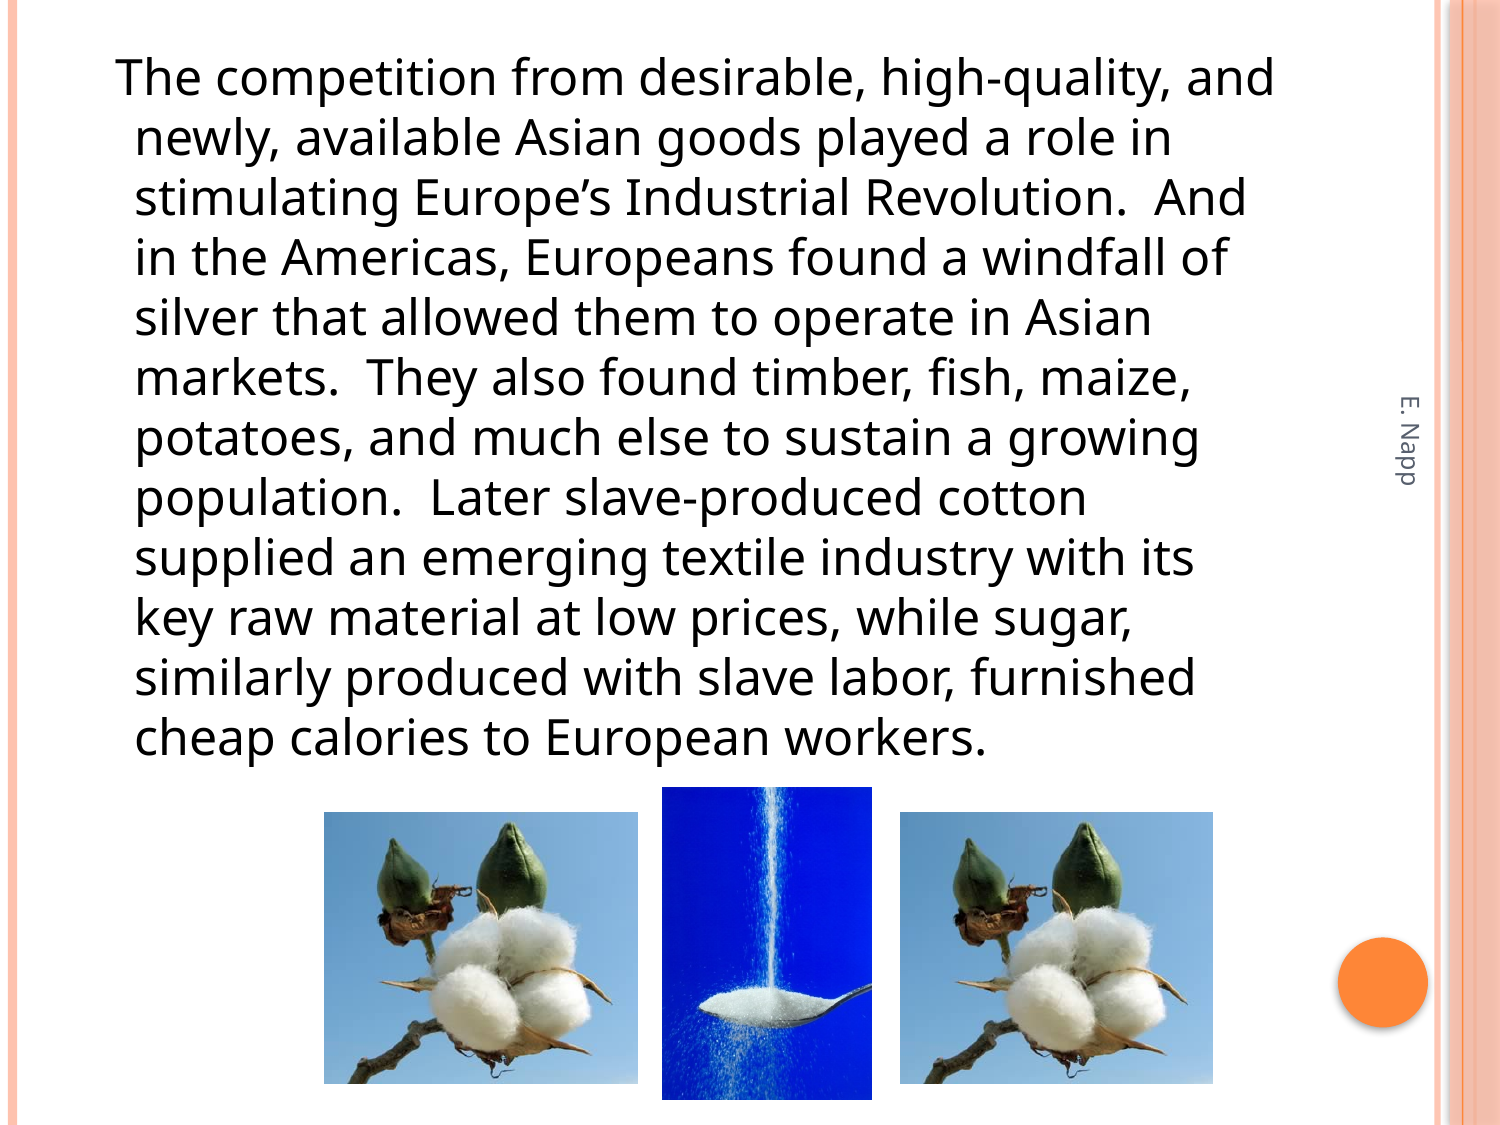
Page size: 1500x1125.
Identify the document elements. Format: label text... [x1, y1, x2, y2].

list The competition from desirable, high-quality, and newly, available Asian goods played a role in stimulating Europe’s Industrial Revolution. And in the Americas, Europeans found a windfall of silver that allowed them to operate in Asian markets. They also found timber, fish, maize, potatoes, and much else to sustain a growing population. Later slave-produced cotton supplied an emerging textile industry with its key raw material at low prices, while sugar, similarly produced with slave labor, furnished cheap calories to European workers. [75, 37, 1300, 837]
picture [324, 811, 638, 1085]
picture [899, 811, 1213, 1085]
picture [661, 786, 872, 1101]
footer E. Napp [1379, 380, 1440, 906]
